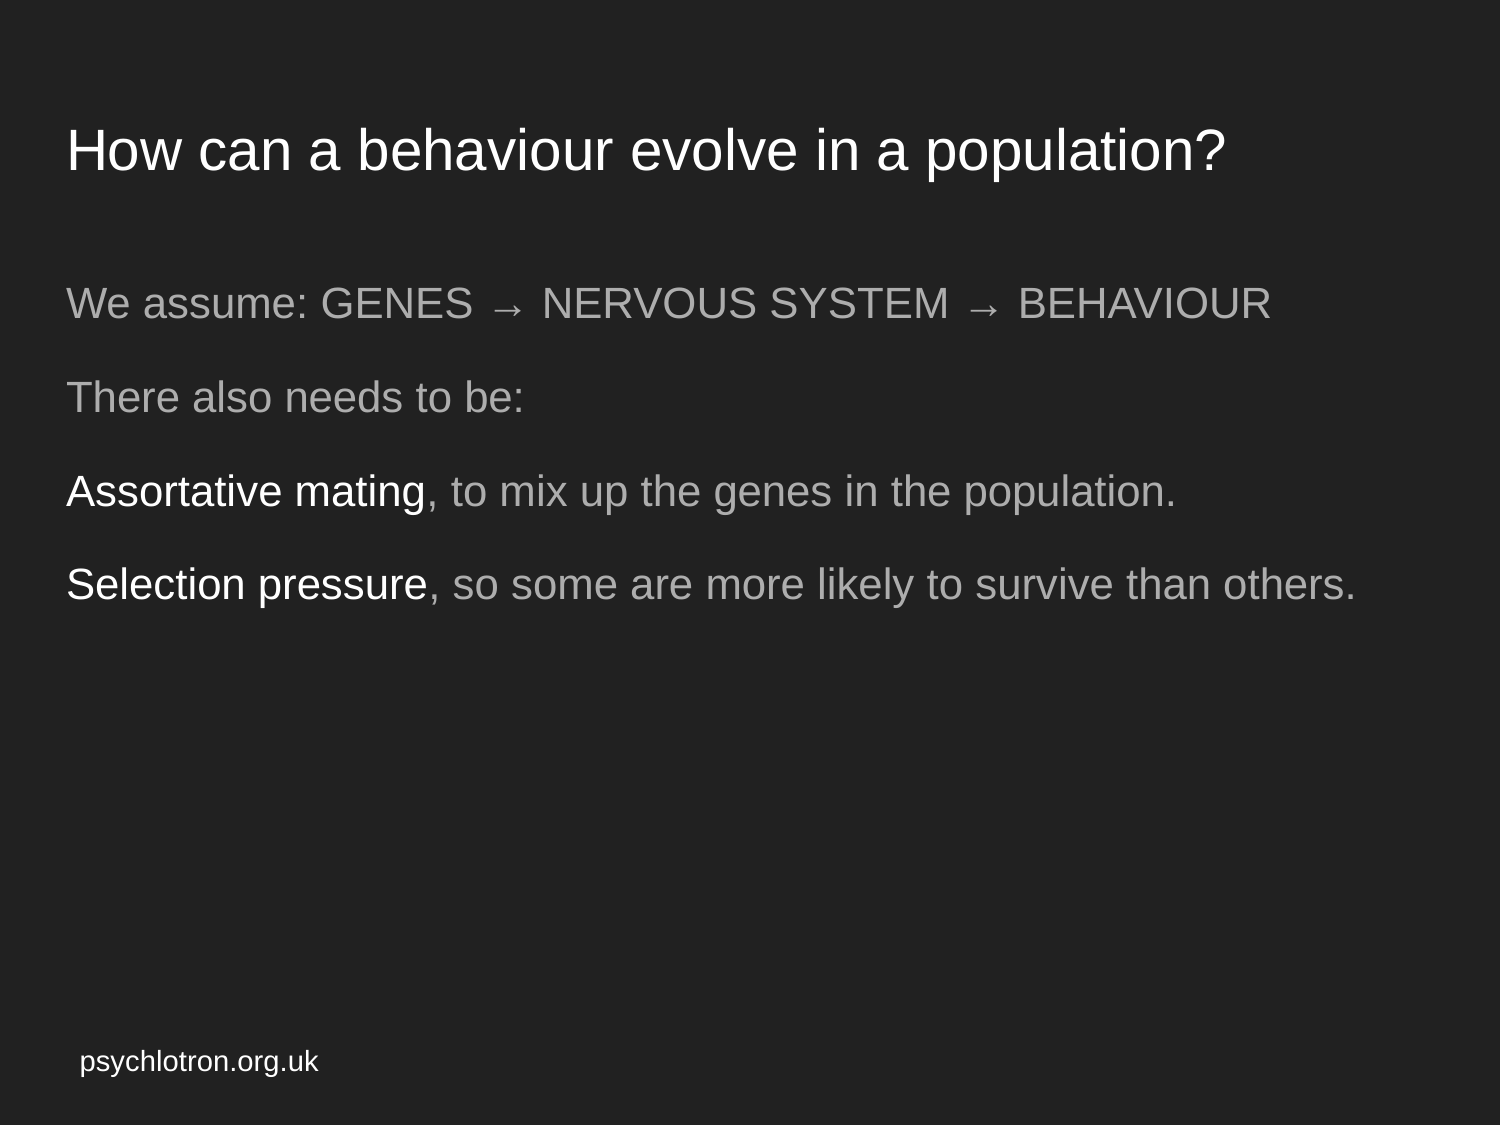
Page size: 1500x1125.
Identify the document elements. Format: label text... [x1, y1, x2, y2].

title How can a behaviour evolve in a population? [51, 97, 1449, 223]
list We assume: GENES → NERVOUS SYSTEM → BEHAVIOUR There also needs to be: Assortative mating, to mix up the genes in the population. Selection pressure, so some are more likely to survive than others. [51, 252, 1449, 1000]
